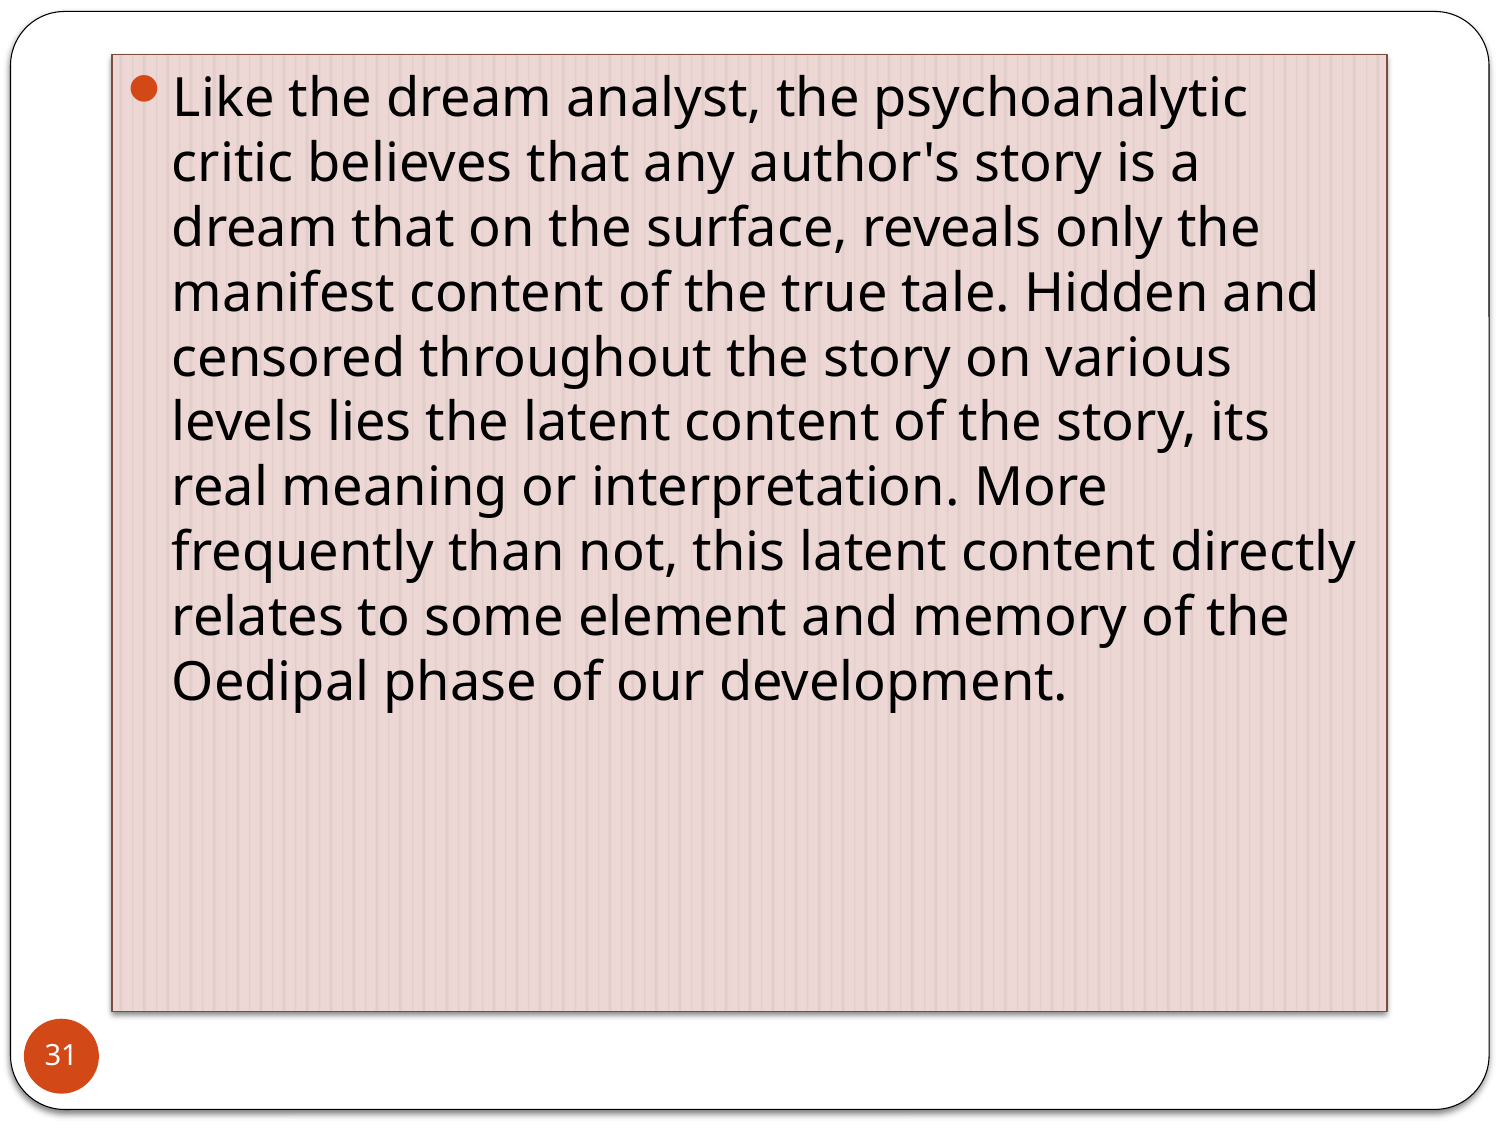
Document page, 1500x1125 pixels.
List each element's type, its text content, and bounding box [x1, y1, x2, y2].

slide_number 31 [23, 1018, 99, 1094]
list Like the dream analyst, the psychoanalytic critic believes that any author's story is a dream that on the surface, reveals only the manifest content of the true tale. Hidden and censored throughout the story on various levels lies the latent content of the story, its real meaning or interpretation. More frequently than not, this latent content directly relates to some element and memory of the Oedipal phase of our development. [111, 54, 1388, 1012]
